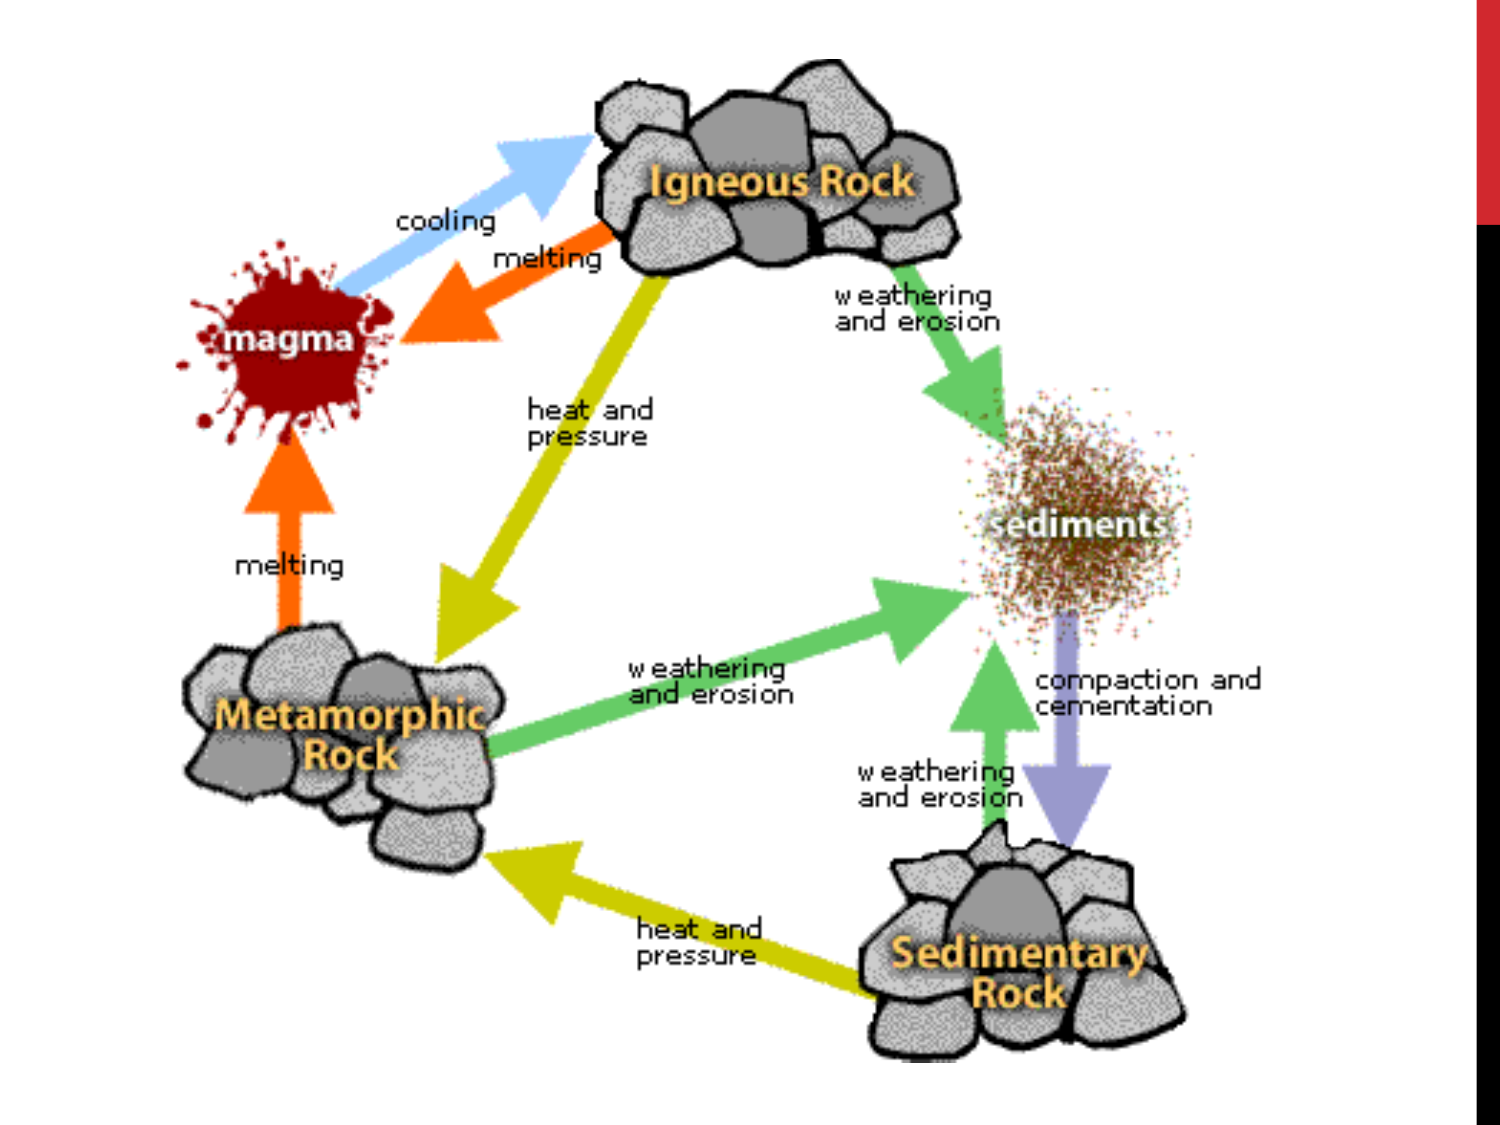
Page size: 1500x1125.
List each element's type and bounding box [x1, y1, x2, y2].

picture [136, 58, 1265, 1064]
